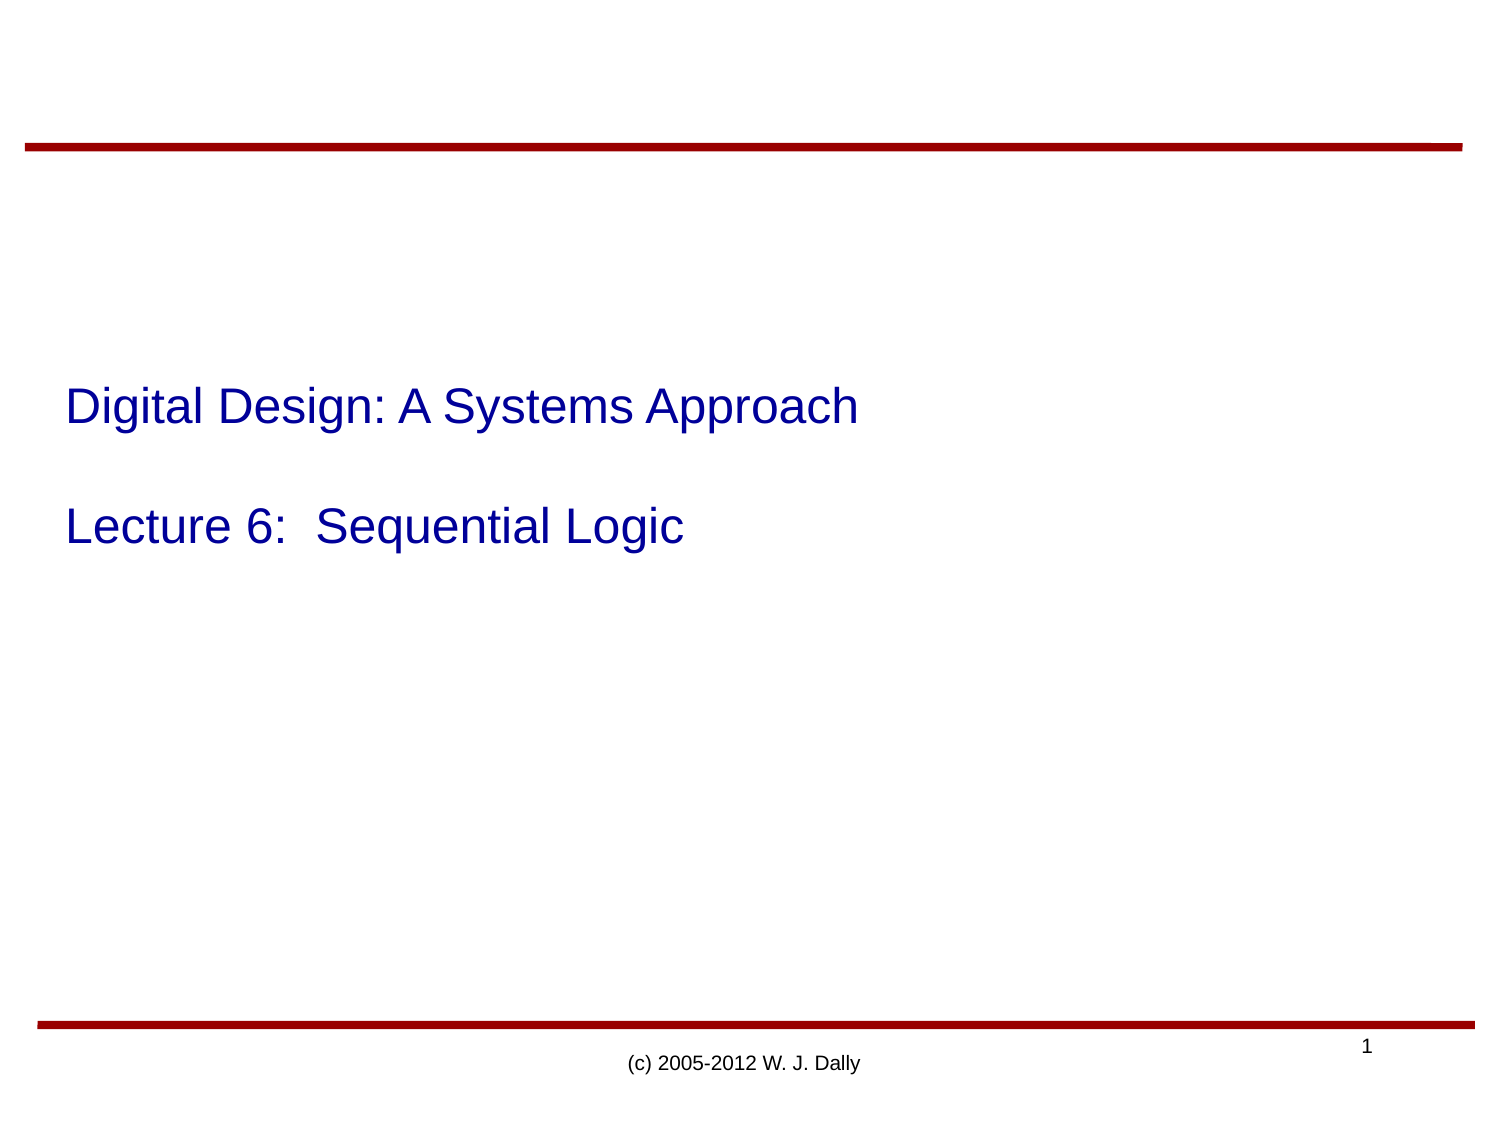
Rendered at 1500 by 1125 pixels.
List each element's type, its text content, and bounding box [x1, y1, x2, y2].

footer (c) 2005-2012 W. J. Dally [512, 1024, 988, 1101]
title Digital Design: A Systems Approach Lecture 6: Sequential Logic [50, 387, 1438, 575]
